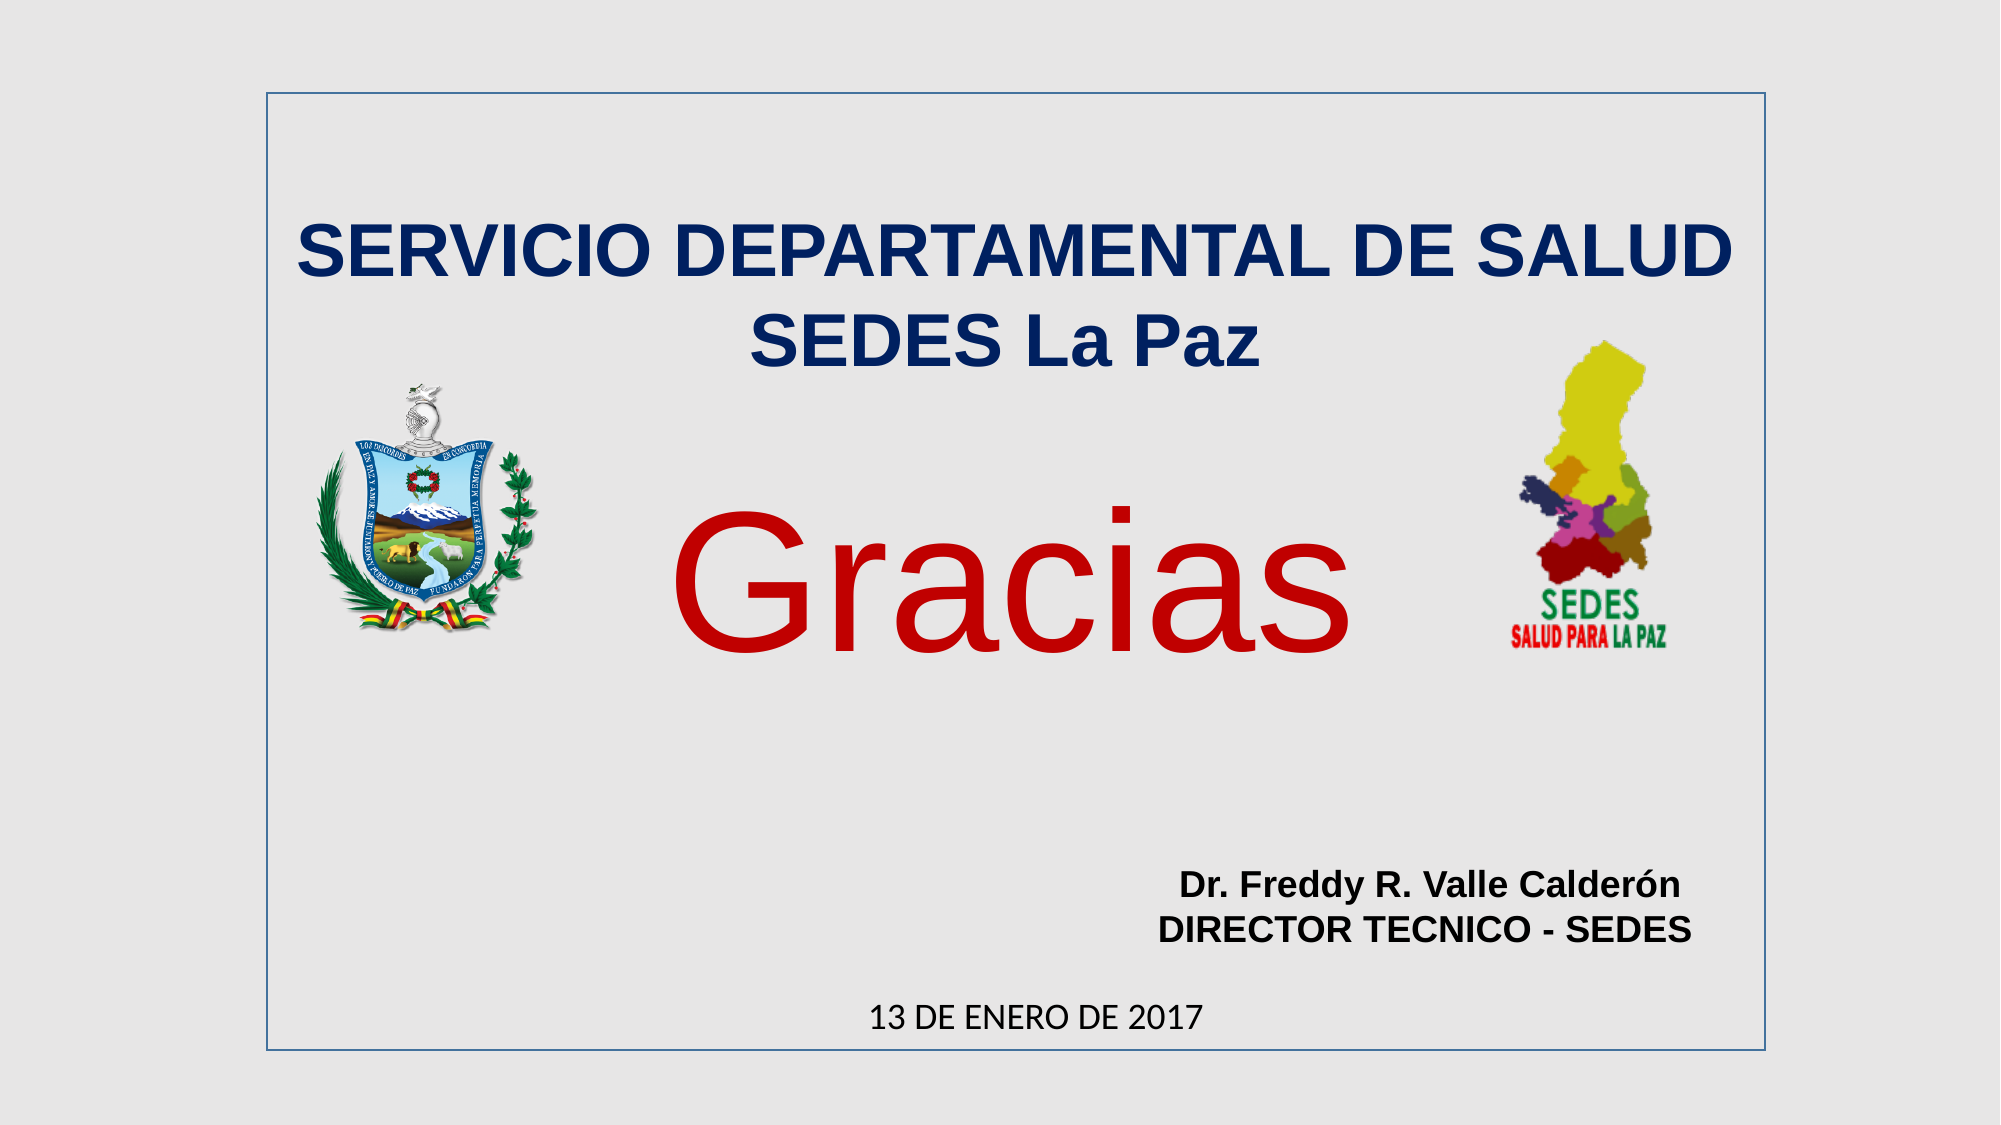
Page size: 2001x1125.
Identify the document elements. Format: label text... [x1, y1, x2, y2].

picture [1499, 329, 1678, 674]
text_box Gracias [266, 92, 1766, 1051]
text_box SERVICIO DEPARTAMENTAL DE SALUD SEDES La Paz [267, 194, 1766, 389]
text_box 13 DE ENERO DE 2017 [853, 984, 1219, 1045]
text_box Dr. Freddy R. Valle Calderón DIRECTOR TECNICO - SEDES [1142, 852, 1718, 1002]
picture [309, 376, 544, 641]
